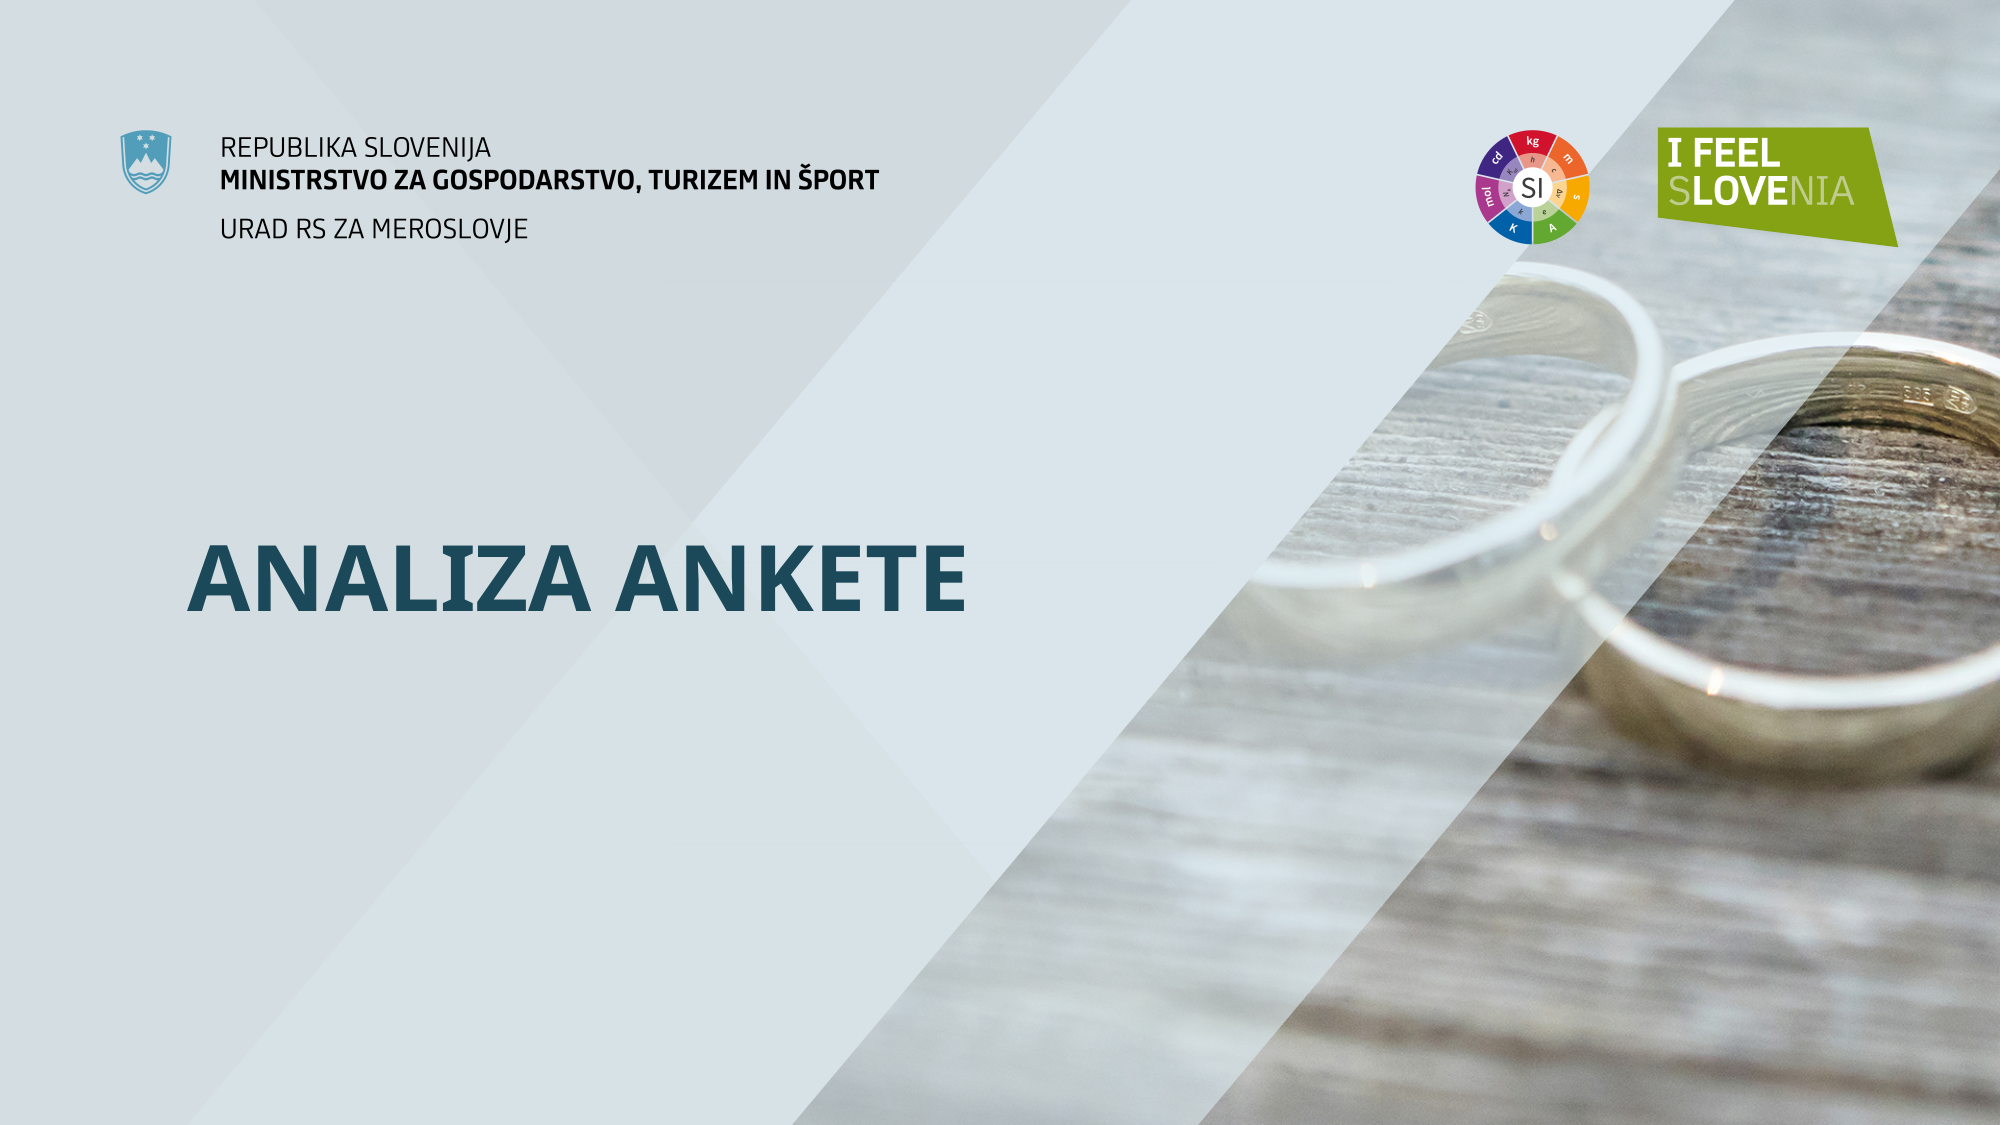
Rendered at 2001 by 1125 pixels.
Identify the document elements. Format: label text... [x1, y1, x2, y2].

text_box ANALIZA ANKETE [187, 519, 971, 630]
picture [0, 0, 2000, 1125]
